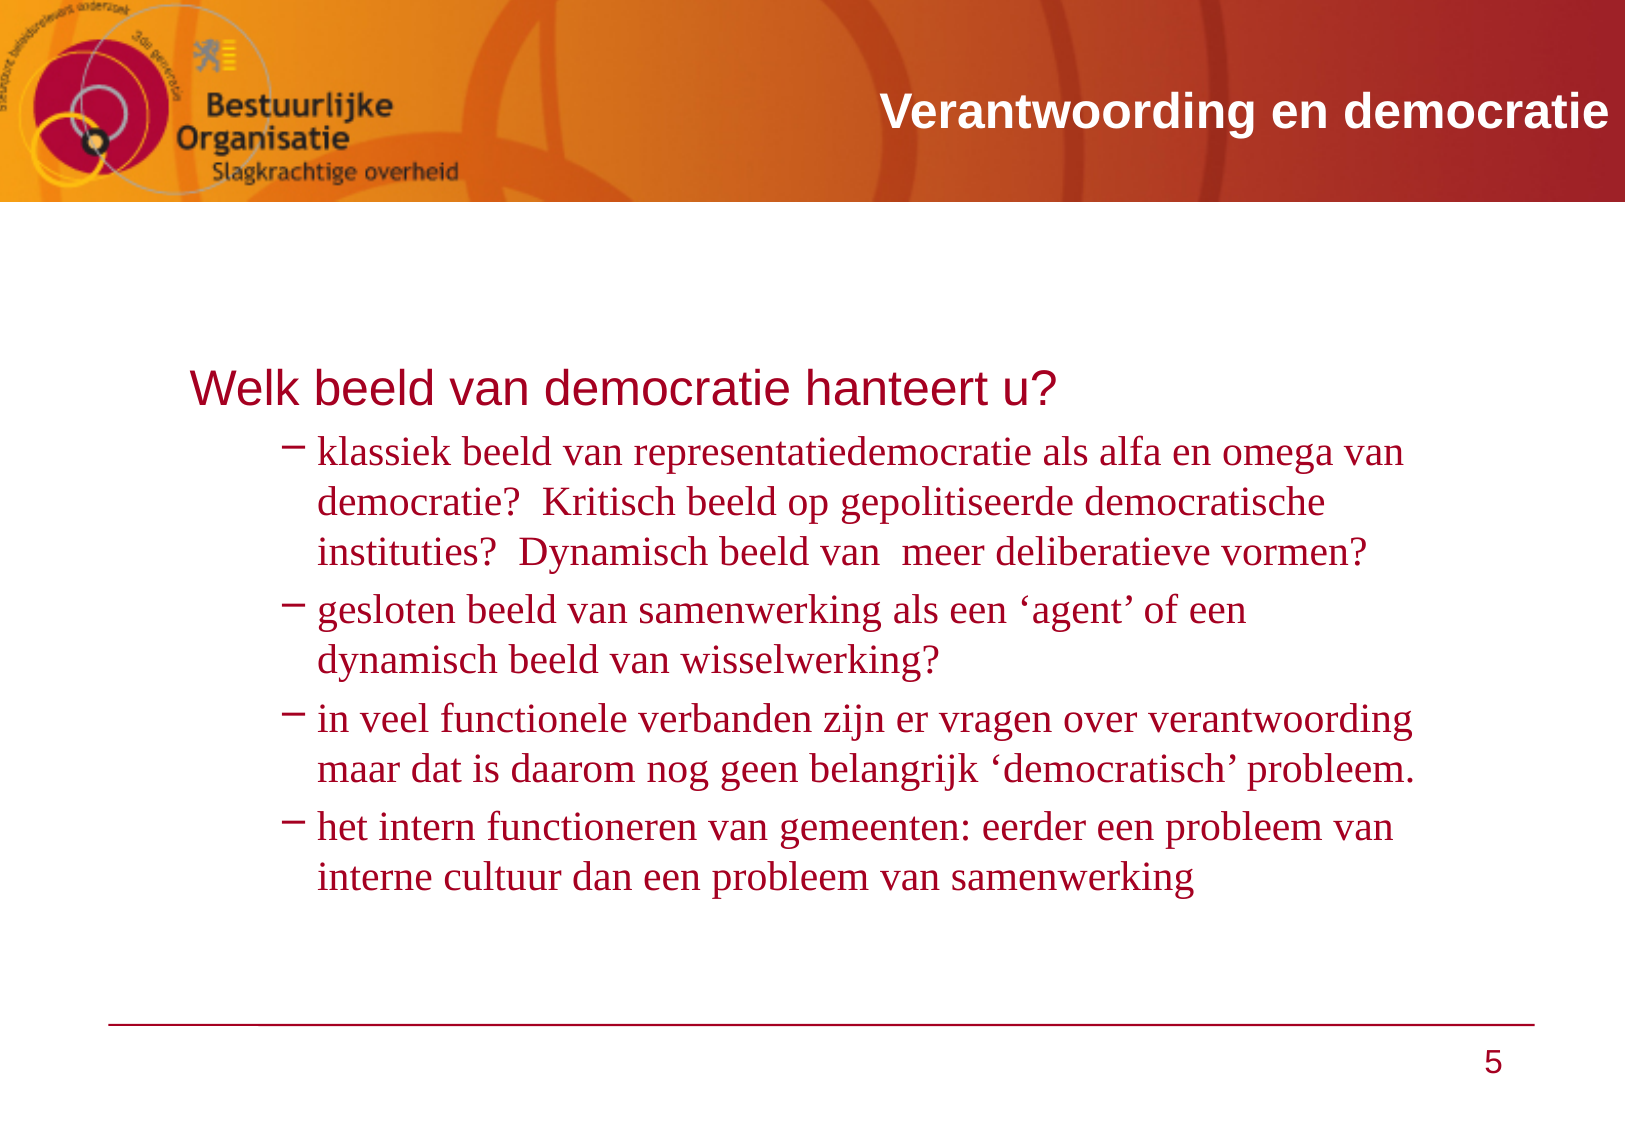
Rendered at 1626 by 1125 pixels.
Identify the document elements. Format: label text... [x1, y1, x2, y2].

list Welk beeld van democratie hanteert u? klassiek beeld van representatiedemocratie als alfa en omega van democratie? Kritisch beeld op gepolitiseerde democratische instituties? Dynamisch beeld van meer deliberatieve vormen? gesloten beeld van samenwerking als een ‘agent’ of een dynamisch beeld van wisselwerking? in veel functionele verbanden zijn er vragen over verantwoording maar dat is daarom nog geen belangrijk ‘democratisch’ probleem. het intern functioneren van gemeenten: eerder een probleem van interne cultuur dan een probleem van samenwerking [174, 208, 1450, 1012]
title Verantwoording en democratie [410, 30, 1625, 187]
picture [0, 0, 1625, 202]
